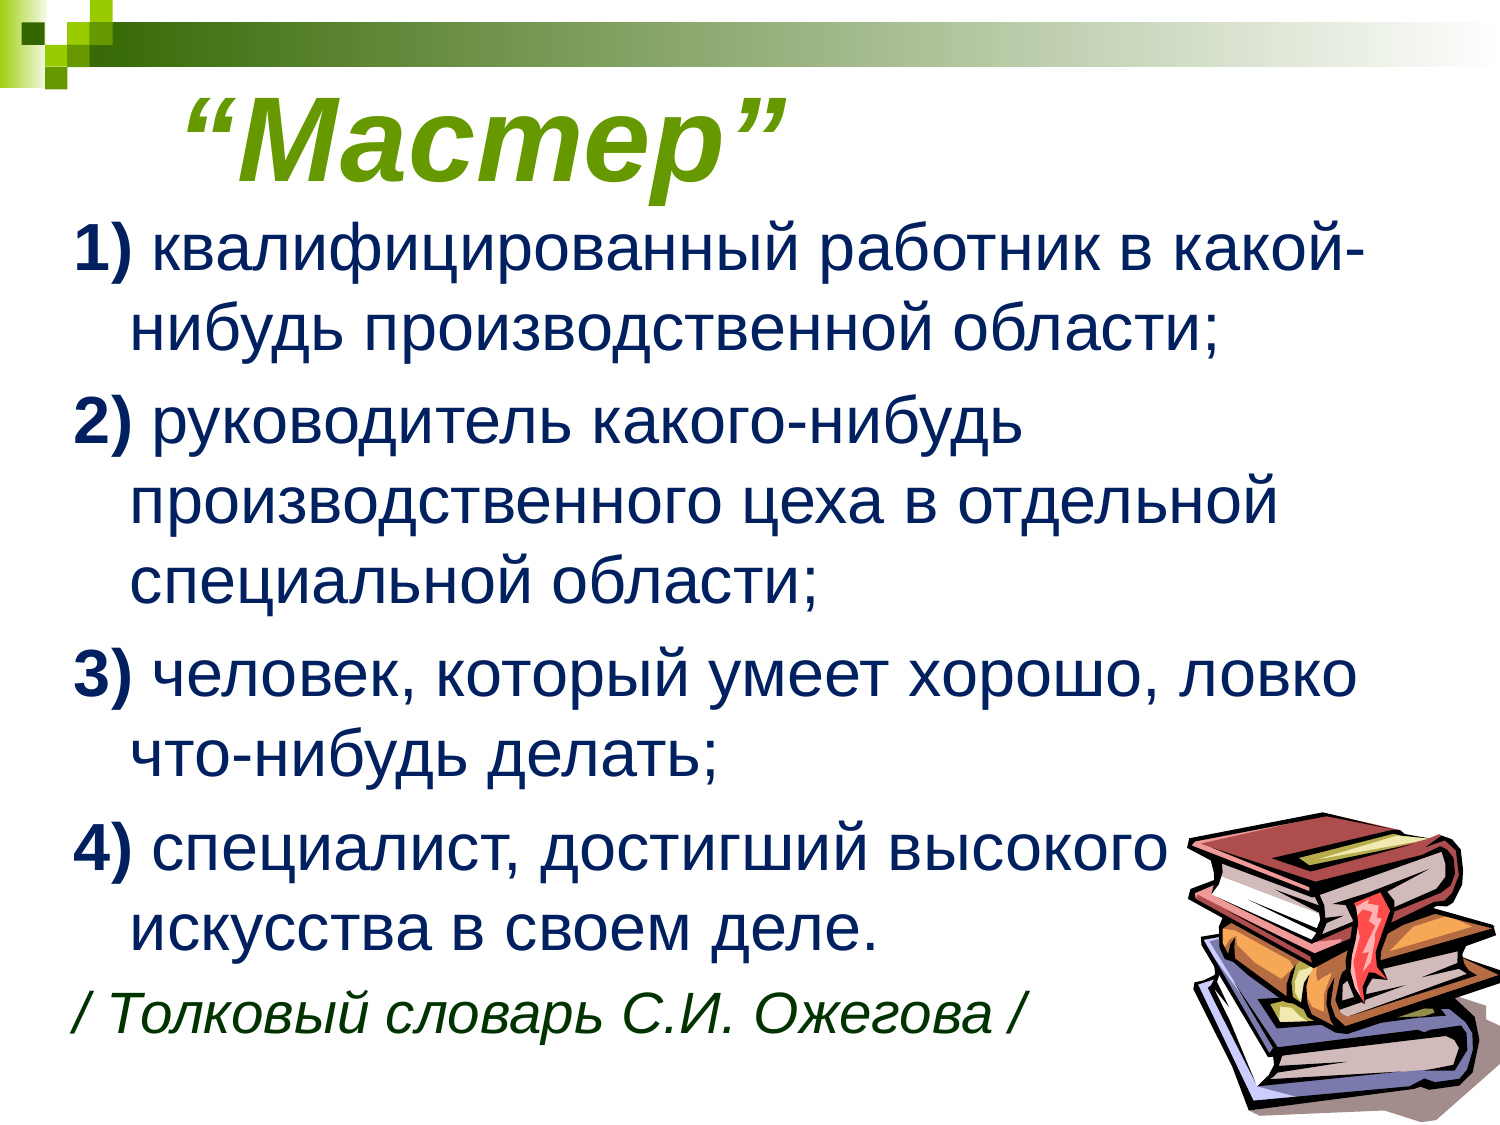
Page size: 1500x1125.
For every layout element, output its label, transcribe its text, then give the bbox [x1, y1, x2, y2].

picture [1186, 810, 1500, 1125]
text_box “Мастер” [162, 54, 801, 213]
list 1) квалифицированный работник в какой-нибудь производственной области; 2) руководитель какого-нибудь производственного цеха в отдельной специальной области; 3) человек, который умеет хорошо, ловко что-нибудь делать; 4) специалист, достигший высокого искусства в своем деле. / Толковый словарь С.И. Ожегова / [58, 196, 1500, 900]
